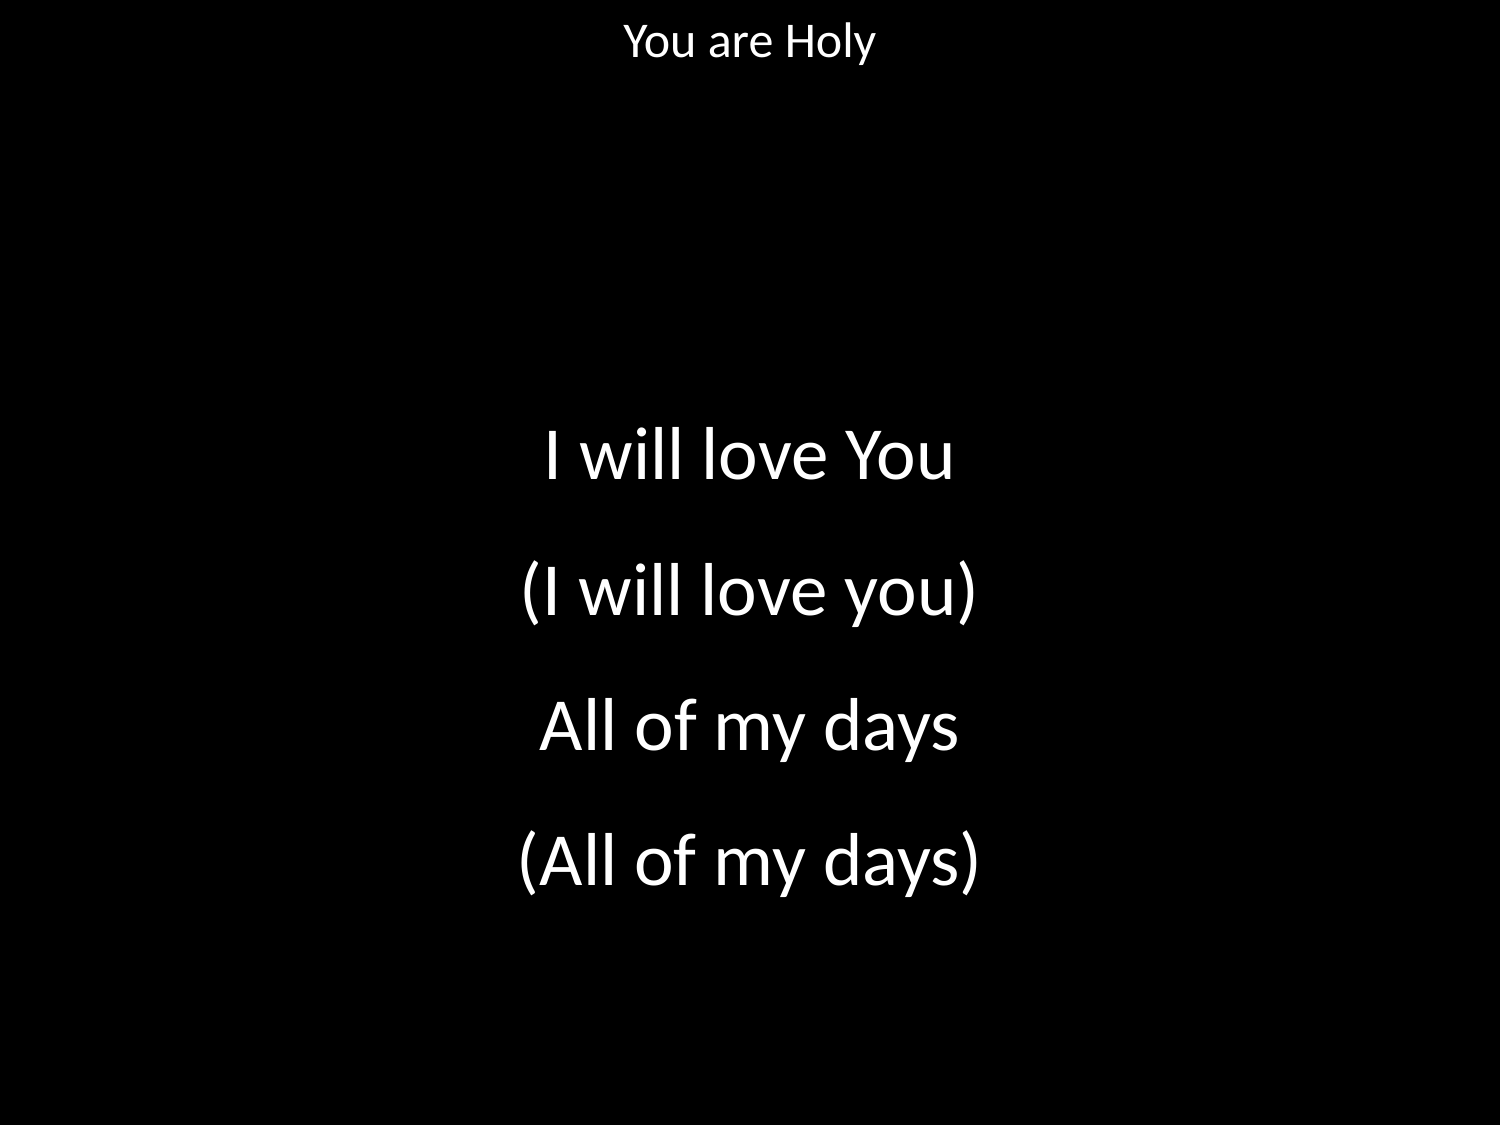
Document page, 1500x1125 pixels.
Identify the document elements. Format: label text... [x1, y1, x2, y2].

list I will love You (I will love you) All of my days (All of my days) [0, 149, 1500, 1110]
list You are Holy [0, 0, 1500, 75]
